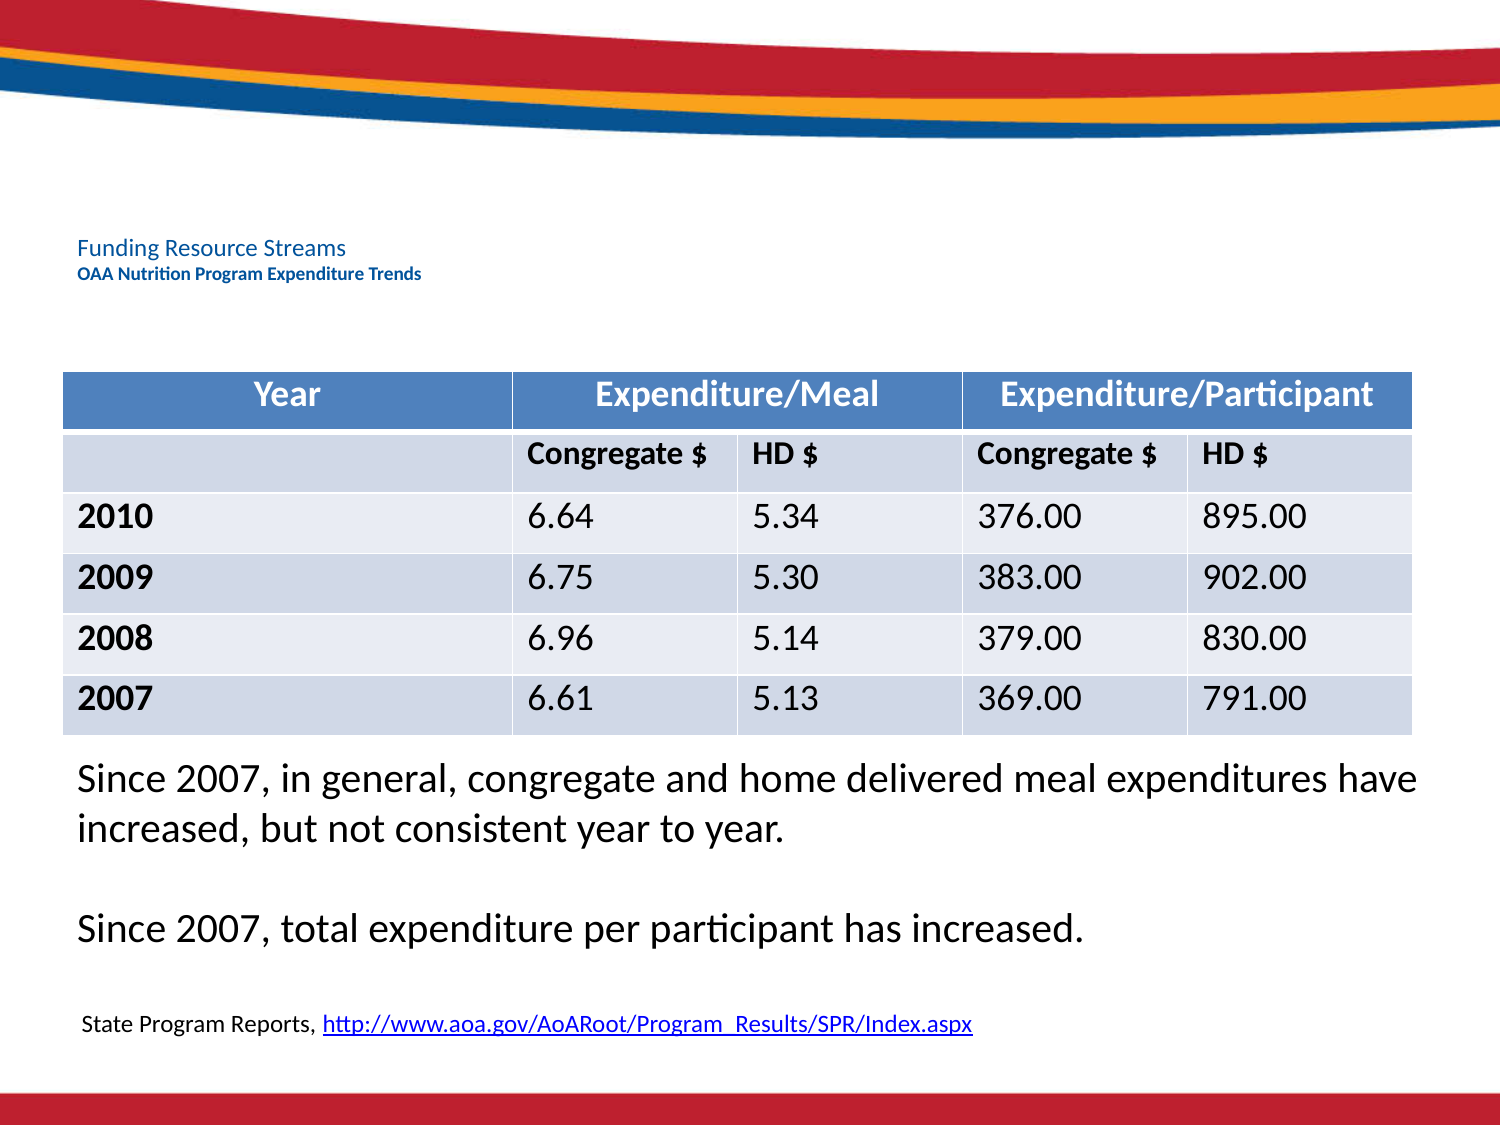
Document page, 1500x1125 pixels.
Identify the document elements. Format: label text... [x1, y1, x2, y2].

table_cell 369.00 [963, 676, 1187, 735]
text_box Since 2007, in general, congregate and home delivered meal expenditures have increased, but not consistent year to year. Since 2007, total expenditure per participant has increased. [62, 743, 1466, 994]
table_cell 5.30 [738, 554, 962, 613]
table_cell 6.64 [513, 494, 737, 553]
title Funding Resource Streams OAA Nutrition Program Expenditure Trends [62, 222, 1413, 323]
table_cell 6.96 [513, 615, 737, 674]
picture [0, 0, 1500, 1125]
table_cell 2009 [63, 554, 512, 613]
table_header Year [63, 372, 512, 429]
table_cell 895.00 [1188, 494, 1412, 553]
table_cell 379.00 [963, 615, 1187, 674]
table_cell 6.75 [513, 554, 737, 613]
table_cell 830.00 [1188, 615, 1412, 674]
table_cell 2010 [63, 494, 512, 553]
table_header Expenditure/Meal [513, 372, 962, 429]
table_cell 5.34 [738, 494, 962, 553]
table_cell 6.61 [513, 676, 737, 735]
table_cell 5.13 [738, 676, 962, 735]
table_cell [63, 435, 512, 492]
table_cell 2008 [63, 615, 512, 674]
table_cell 2007 [63, 676, 512, 735]
table_cell 5.14 [738, 615, 962, 674]
text_box State Program Reports, http://www.aoa.gov/AoARoot/Program_Results/SPR/Index.aspx [66, 999, 994, 1045]
table_cell 791.00 [1188, 676, 1412, 735]
table_cell HD $ [1188, 435, 1412, 492]
table_cell 376.00 [963, 494, 1187, 553]
table_cell 383.00 [963, 554, 1187, 613]
table_cell HD $ [738, 435, 962, 492]
table_cell 902.00 [1188, 554, 1412, 613]
table_cell Congregate $ [963, 435, 1187, 492]
table_cell Congregate $ [513, 435, 737, 492]
table_header Expenditure/Participant [963, 372, 1412, 429]
